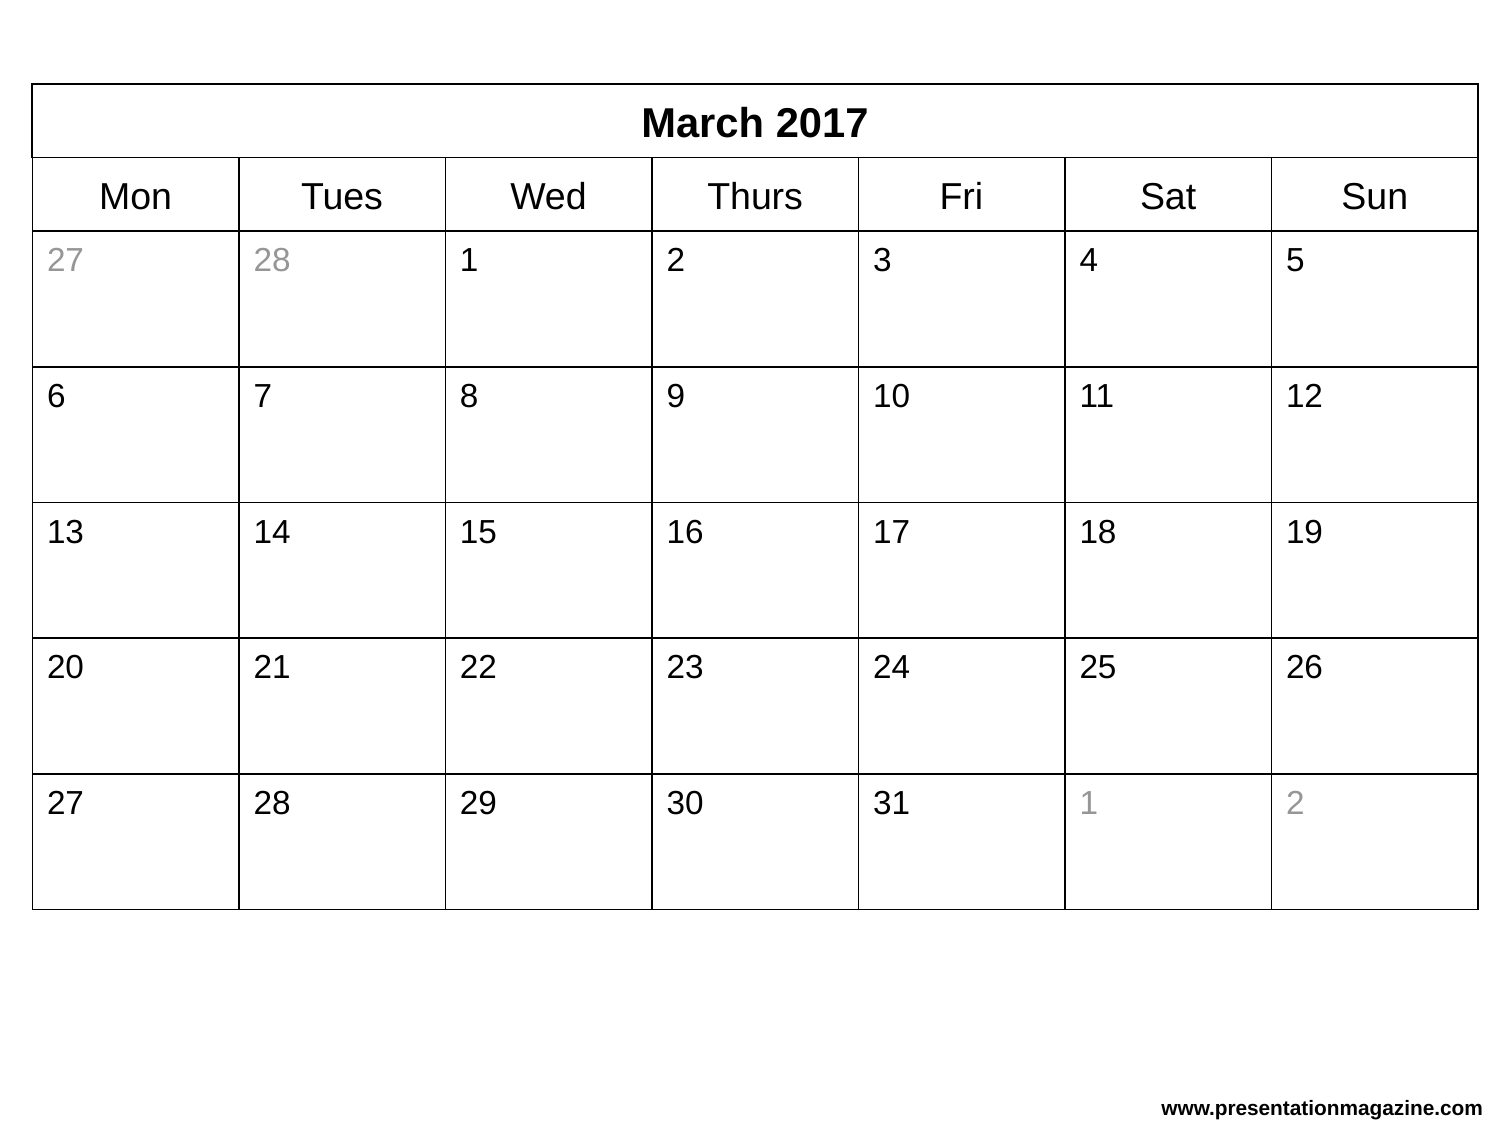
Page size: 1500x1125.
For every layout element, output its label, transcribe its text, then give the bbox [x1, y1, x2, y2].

text_box 28 [238, 231, 445, 367]
text_box 21 [239, 639, 446, 774]
text_box 12 [1272, 367, 1478, 503]
text_box 10 [859, 367, 1065, 503]
text_box 2 [651, 231, 859, 367]
text_box 29 [446, 774, 652, 910]
text_box Thurs [652, 158, 859, 231]
text_box Sun [1272, 158, 1478, 231]
text_box 9 [652, 367, 859, 503]
text_box Wed [446, 158, 652, 231]
text_box 7 [239, 367, 446, 503]
text_box 2 [1272, 774, 1478, 910]
text_box 16 [652, 503, 859, 639]
text_box 30 [652, 774, 859, 910]
text_box March 2017 [32, 83, 1478, 158]
text_box 20 [32, 639, 239, 774]
text_box Sat [1065, 158, 1272, 231]
text_box 31 [859, 774, 1065, 910]
text_box 28 [239, 774, 446, 910]
text_box 26 [1272, 639, 1478, 774]
text_box 8 [446, 367, 652, 503]
text_box 19 [1272, 503, 1478, 639]
text_box 6 [32, 367, 239, 503]
text_box 3 [859, 231, 1065, 367]
text_box 25 [1065, 639, 1272, 774]
text_box 24 [859, 639, 1065, 774]
text_box 13 [32, 503, 239, 639]
text_box Tues [239, 158, 446, 231]
text_box 18 [1065, 503, 1272, 639]
text_box 4 [1065, 231, 1272, 367]
text_box Fri [859, 158, 1065, 231]
text_box 17 [859, 503, 1065, 639]
text_box 11 [1065, 367, 1272, 503]
text_box 27 [32, 774, 239, 910]
text_box 22 [446, 639, 652, 774]
text_box 5 [1272, 231, 1478, 367]
text_box 1 [445, 231, 651, 367]
text_box Mon [32, 158, 239, 231]
text_box 27 [32, 231, 238, 367]
text_box 15 [446, 503, 652, 639]
text_box 14 [239, 503, 446, 639]
text_box 23 [652, 639, 859, 774]
text_box 1 [1065, 774, 1272, 910]
